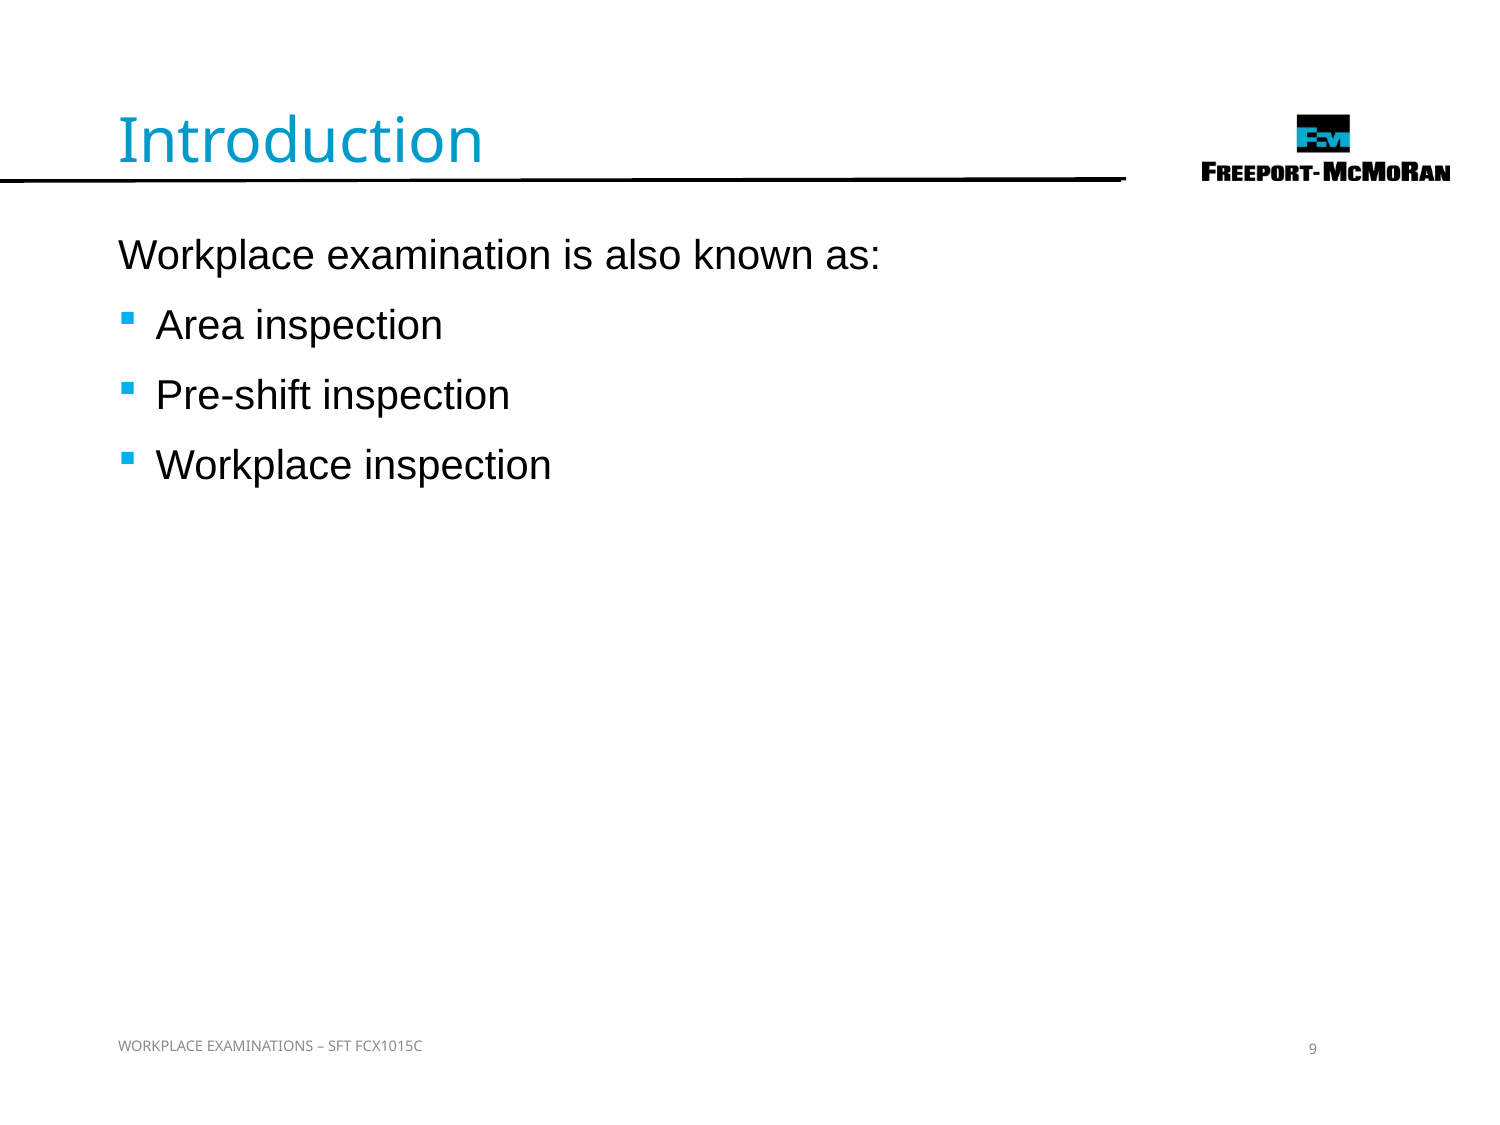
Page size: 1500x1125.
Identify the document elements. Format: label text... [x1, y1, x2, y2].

text_box 9 [1126, 1018, 1500, 1079]
list Workplace examination is also known as: Area inspection Pre-shift inspection Workplace inspection [103, 226, 1318, 995]
list Introduction [103, 100, 1127, 227]
picture [1201, 113, 1450, 181]
footer WORKPLACE EXAMINATIONS – SFT FCX1015C [103, 1015, 1004, 1076]
